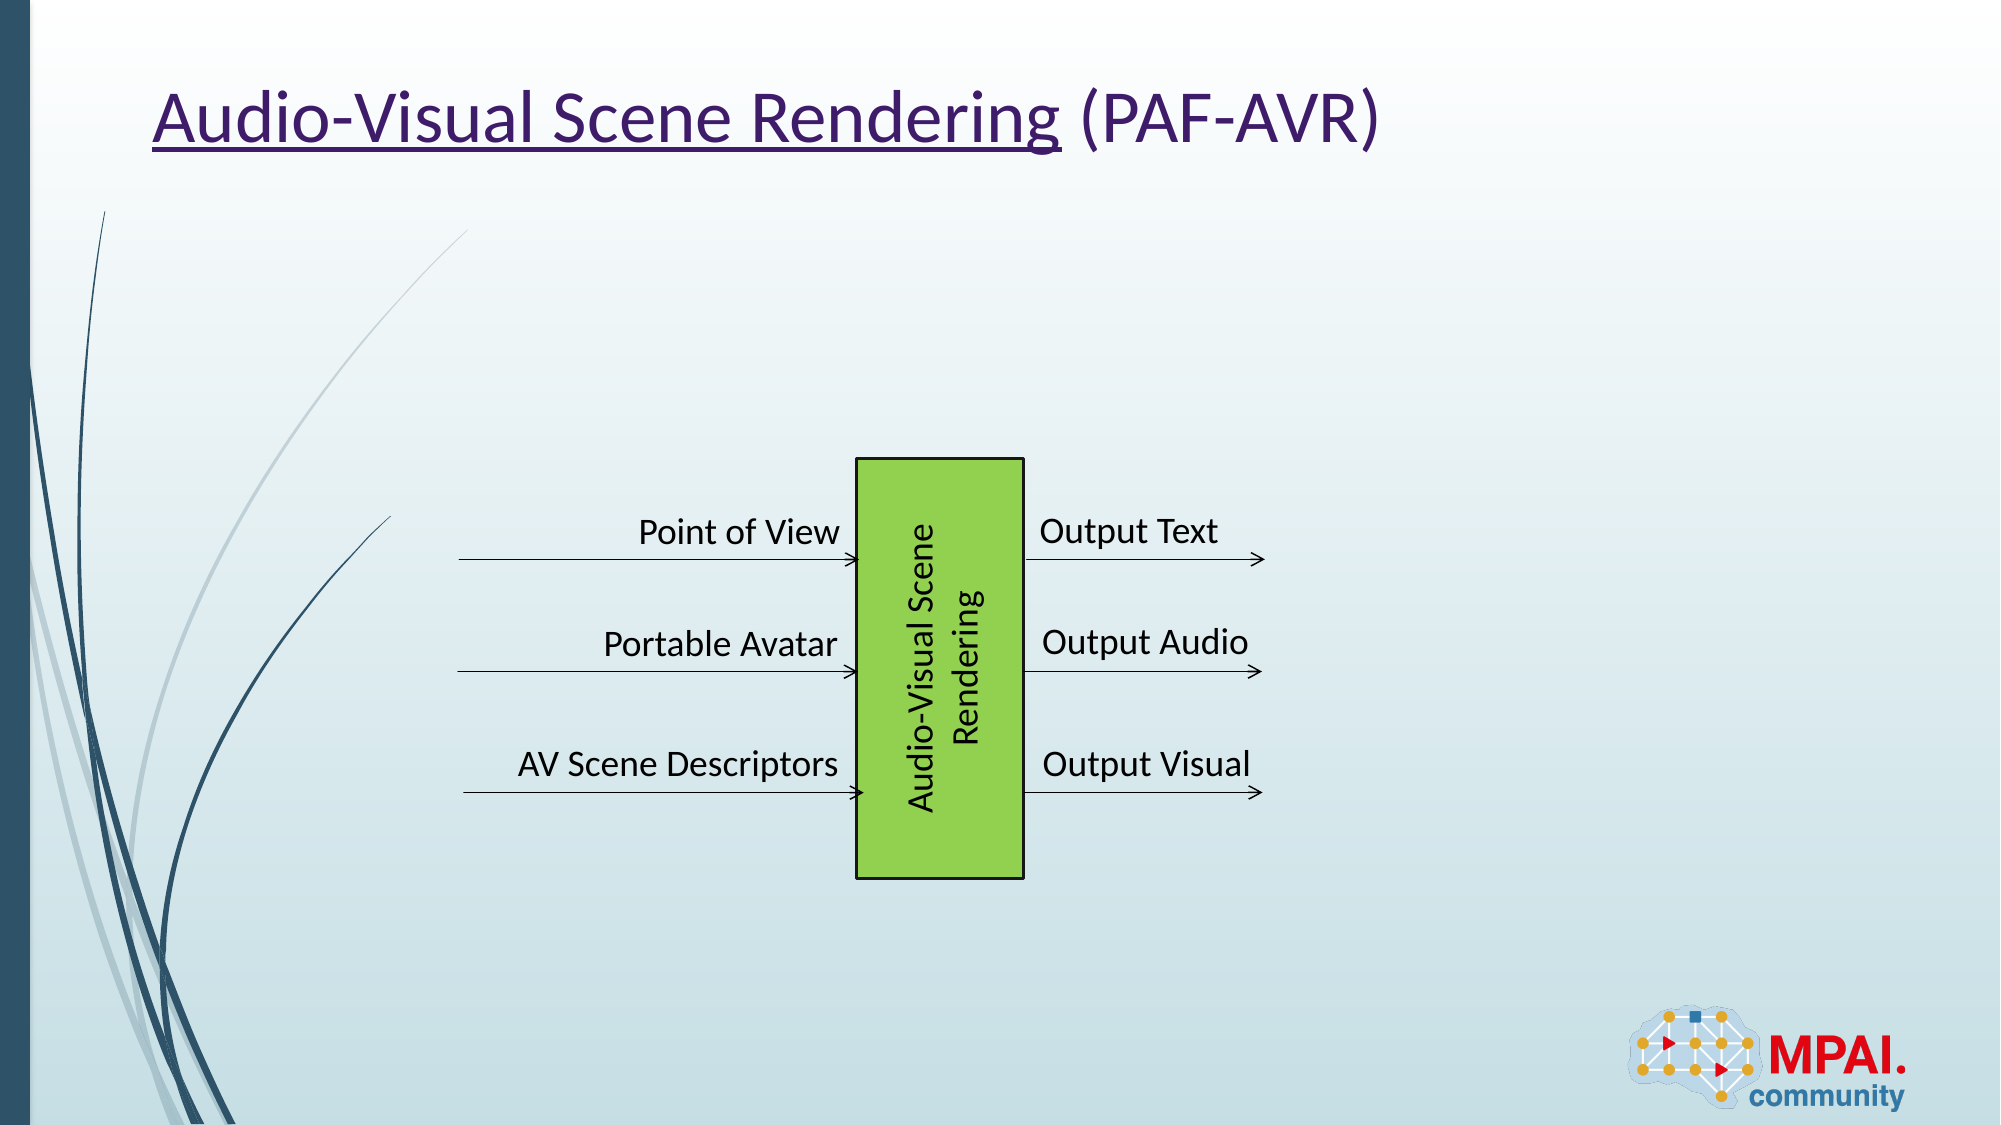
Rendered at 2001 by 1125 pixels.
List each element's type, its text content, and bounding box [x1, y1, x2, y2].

text_box Point of View [616, 499, 863, 560]
text_box AV Scene Descriptors [500, 731, 857, 792]
text_box Audio-Visual Scene Rendering [855, 457, 1025, 880]
text_box Portable Avatar [586, 611, 855, 671]
text_box Output Visual [1025, 731, 1268, 792]
text_box Output Text [1025, 498, 1235, 559]
title Audio-Visual Scene Rendering (PAF-AVR) [137, 59, 1881, 278]
text_box Output Audio [1025, 610, 1268, 670]
picture [1623, 999, 1909, 1120]
